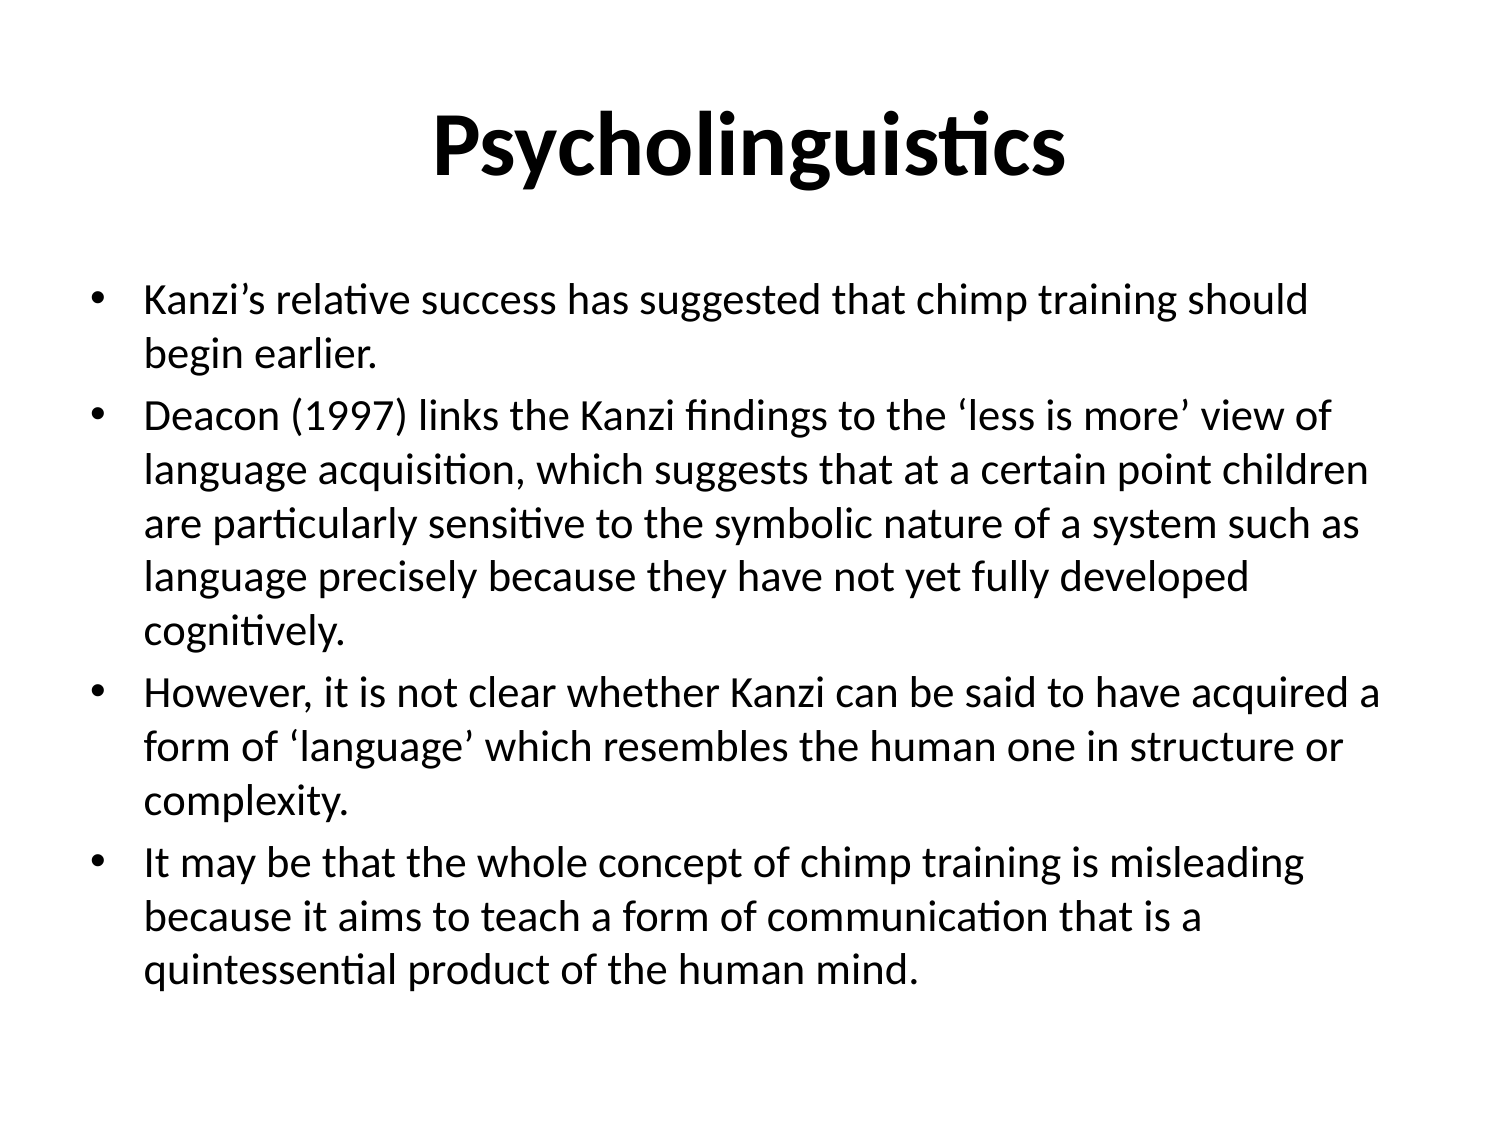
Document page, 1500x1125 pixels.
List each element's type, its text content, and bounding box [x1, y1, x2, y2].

title Psycholinguistics [75, 45, 1425, 233]
list Kanzi’s relative success has suggested that chimp training should begin earlier. Deacon (1997) links the Kanzi findings to the ‘less is more’ view of language acquisition, which suggests that at a certain point children are particularly sensitive to the symbolic nature of a system such as language precisely because they have not yet fully developed cognitively. However, it is not clear whether Kanzi can be said to have acquired a form of ‘language’ which resembles the human one in structure or complexity. It may be that the whole concept of chimp training is misleading because it aims to teach a form of communication that is a quintessential product of the human mind. [75, 262, 1425, 1005]
